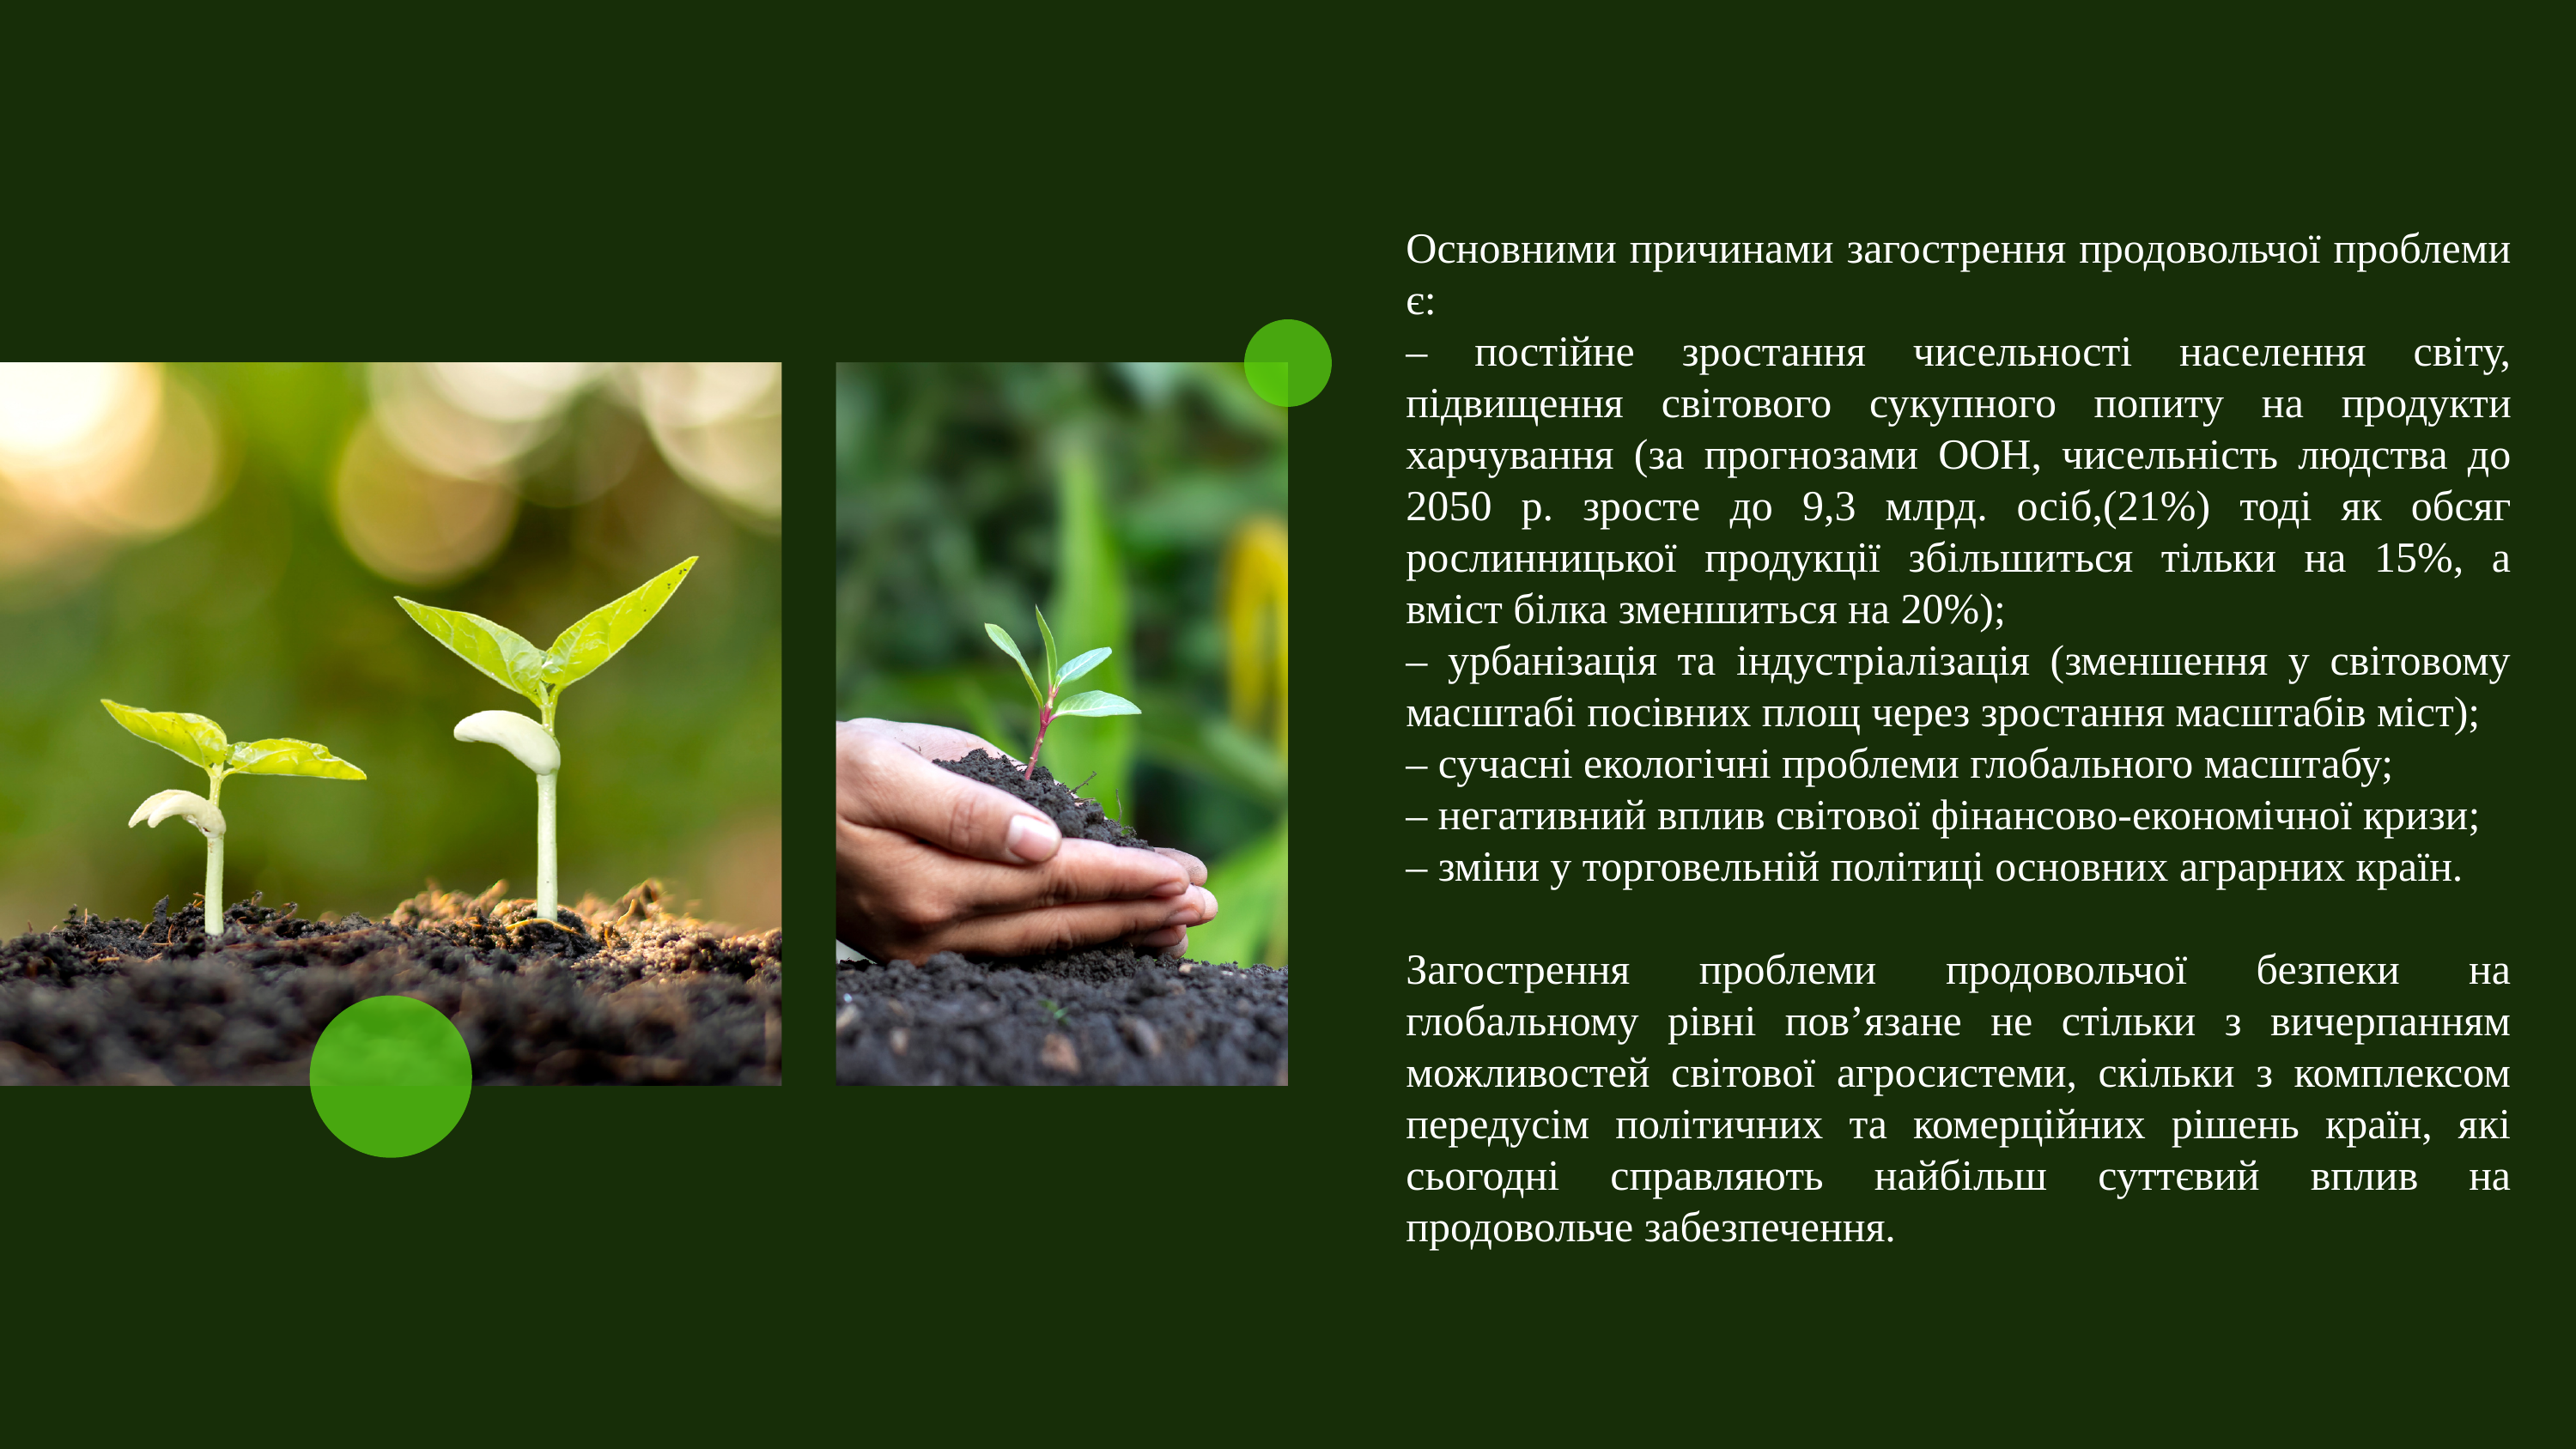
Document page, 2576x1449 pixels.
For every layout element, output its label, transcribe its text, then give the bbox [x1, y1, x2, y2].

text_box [835, 362, 1289, 1086]
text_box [309, 995, 473, 1158]
text_box Основними причинами загострення продовольчої проблеми є: – постійне зростання чисельності населення світу, підвищення світового сукупного попиту на продукти харчування (за прогнозами ООН, чисельність людства до 2050 р. зросте до 9,3 млрд. осіб,(21%) тоді як обсяг рослинницької продукції збільшиться тільки на 15%, а вміст білка зменшиться на 20%); – урбанізація та індустріалізація (зменшення у світовому масштабі посівних площ через зростання масштабів міст); – сучасні екологічні проблеми глобального масштабу; – негативний вплив світової фінансово-економічної кризи; – зміни у торговельній політиці основних аграрних країн. Загострення проблеми продовольчої безпеки на глобальному рівні пов’язане не стільки з вичерпанням можливостей світової агросистеми, скільки з комплексом передусім політичних та комерційних рішень країн, які сьогодні справляють найбільш суттєвий вплив на продовольче забезпечення. [1406, 220, 2512, 1251]
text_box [1243, 318, 1333, 408]
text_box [0, 362, 782, 1086]
